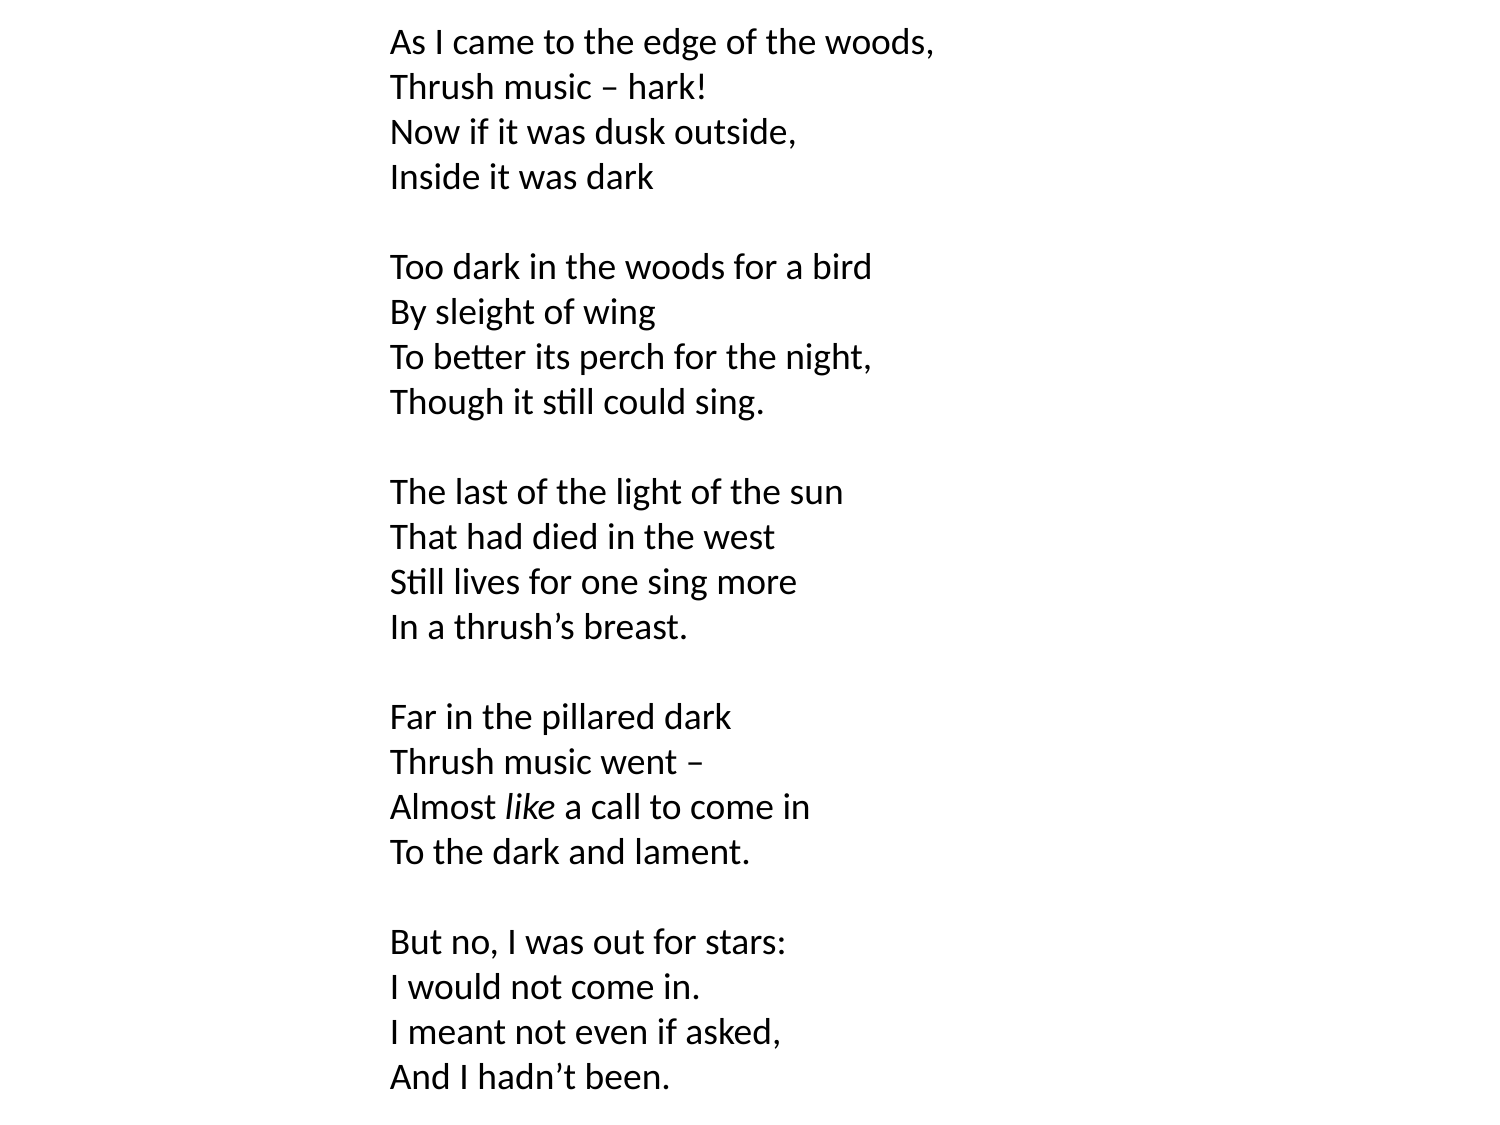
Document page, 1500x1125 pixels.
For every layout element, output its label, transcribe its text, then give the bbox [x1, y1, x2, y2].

text_box As I came to the edge of the woods, Thrush music – hark! Now if it was dusk outside, Inside it was dark Too dark in the woods for a bird By sleight of wing To better its perch for the night, Though it still could sing. The last of the light of the sun That had died in the west Still lives for one sing more In a thrush’s breast. Far in the pillared dark Thrush music went – Almost like a call to come in To the dark and lament. But no, I was out for stars: I would not come in. I meant not even if asked, And I hadn’t been. [375, 9, 1034, 1105]
